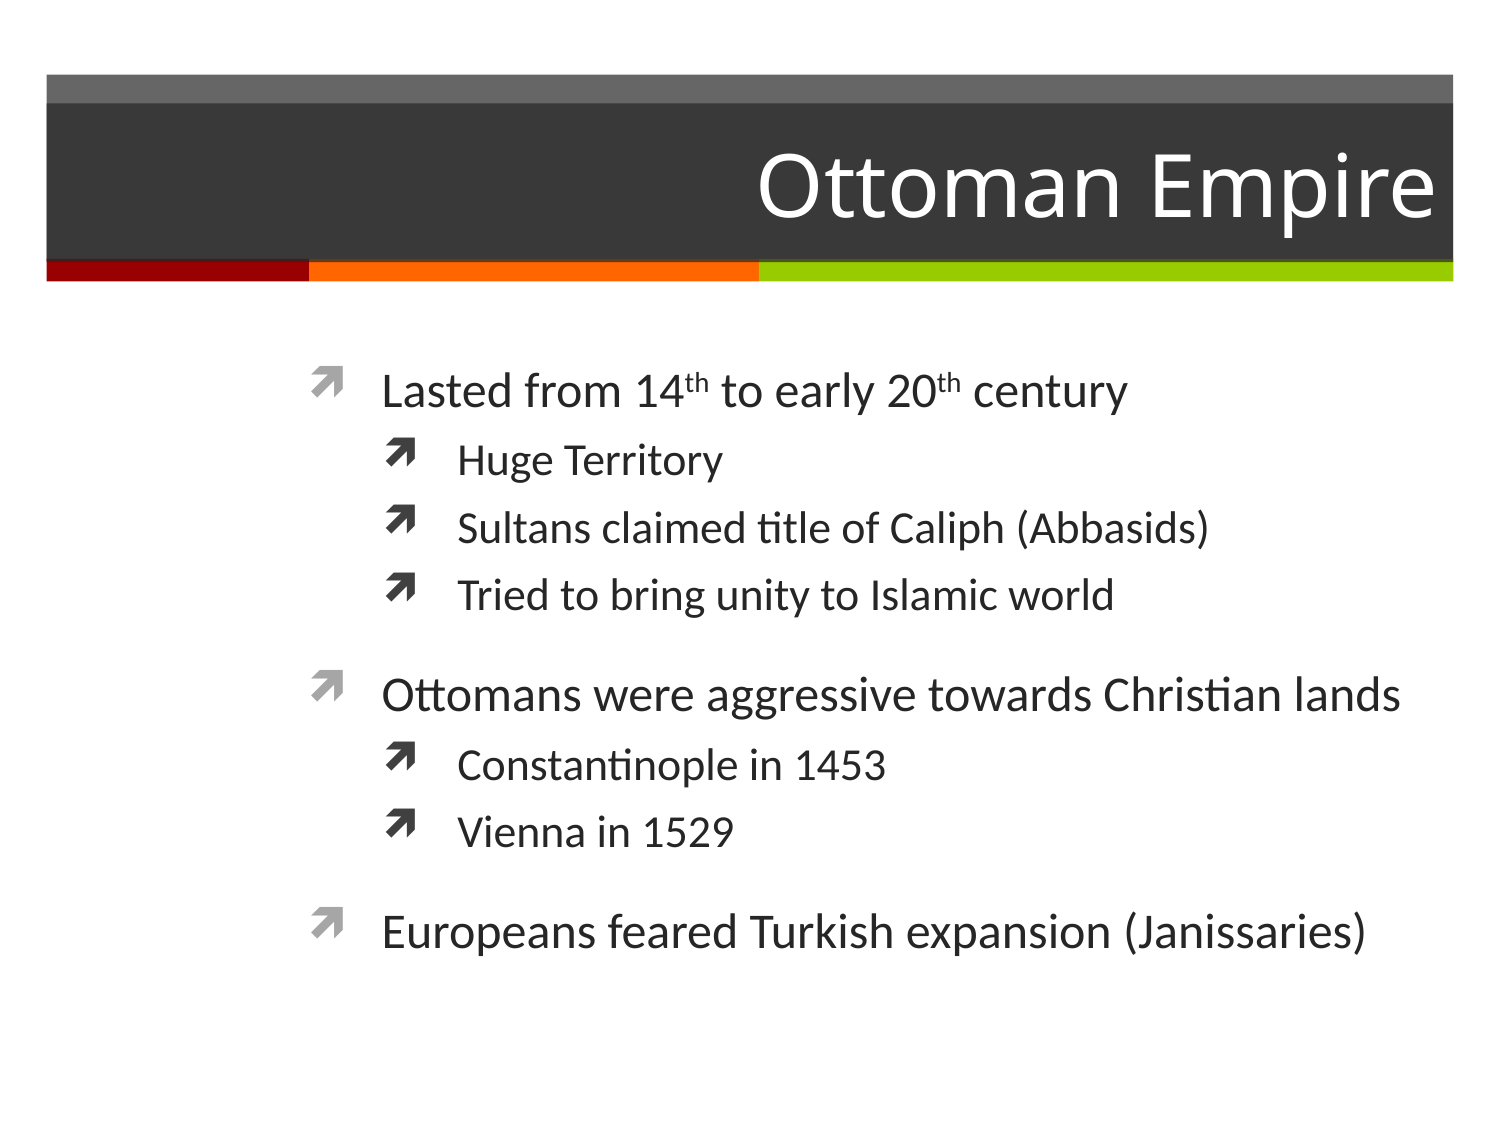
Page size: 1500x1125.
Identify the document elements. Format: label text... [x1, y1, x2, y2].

title Ottoman Empire [46, 103, 1454, 263]
list Lasted from 14th to early 20th century Huge Territory Sultans claimed title of Caliph (Abbasids) Tried to bring unity to Islamic world Ottomans were aggressive towards Christian lands Constantinople in 1453 Vienna in 1529 Europeans feared Turkish expansion (Janissaries) [292, 350, 1454, 1005]
